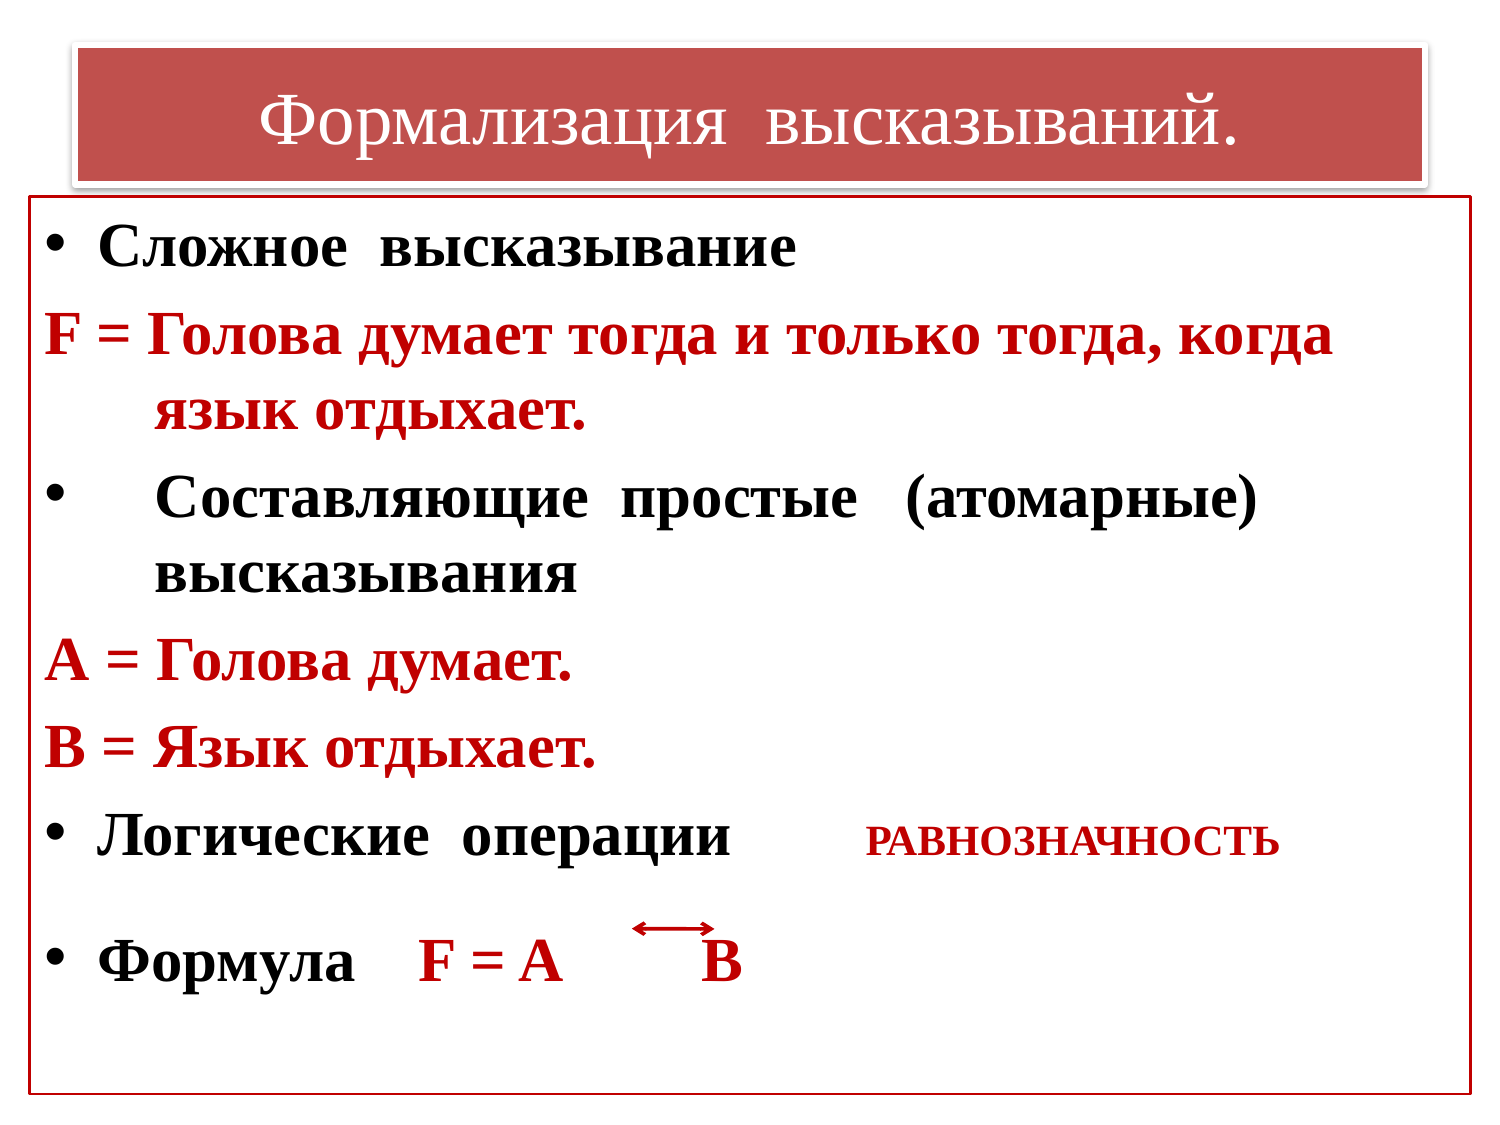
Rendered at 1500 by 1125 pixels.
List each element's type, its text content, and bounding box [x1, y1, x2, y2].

list Сложное высказывание F = Голова думает тогда и только тогда, когда язык отдыхает. Составляющие простые (атомарные) высказывания А = Голова думает. В = Язык отдыхает. Логические операции РАВНОЗНАЧНОСТЬ Формула F = A B [29, 196, 1471, 1094]
title Формализация высказываний. [72, 42, 1428, 188]
